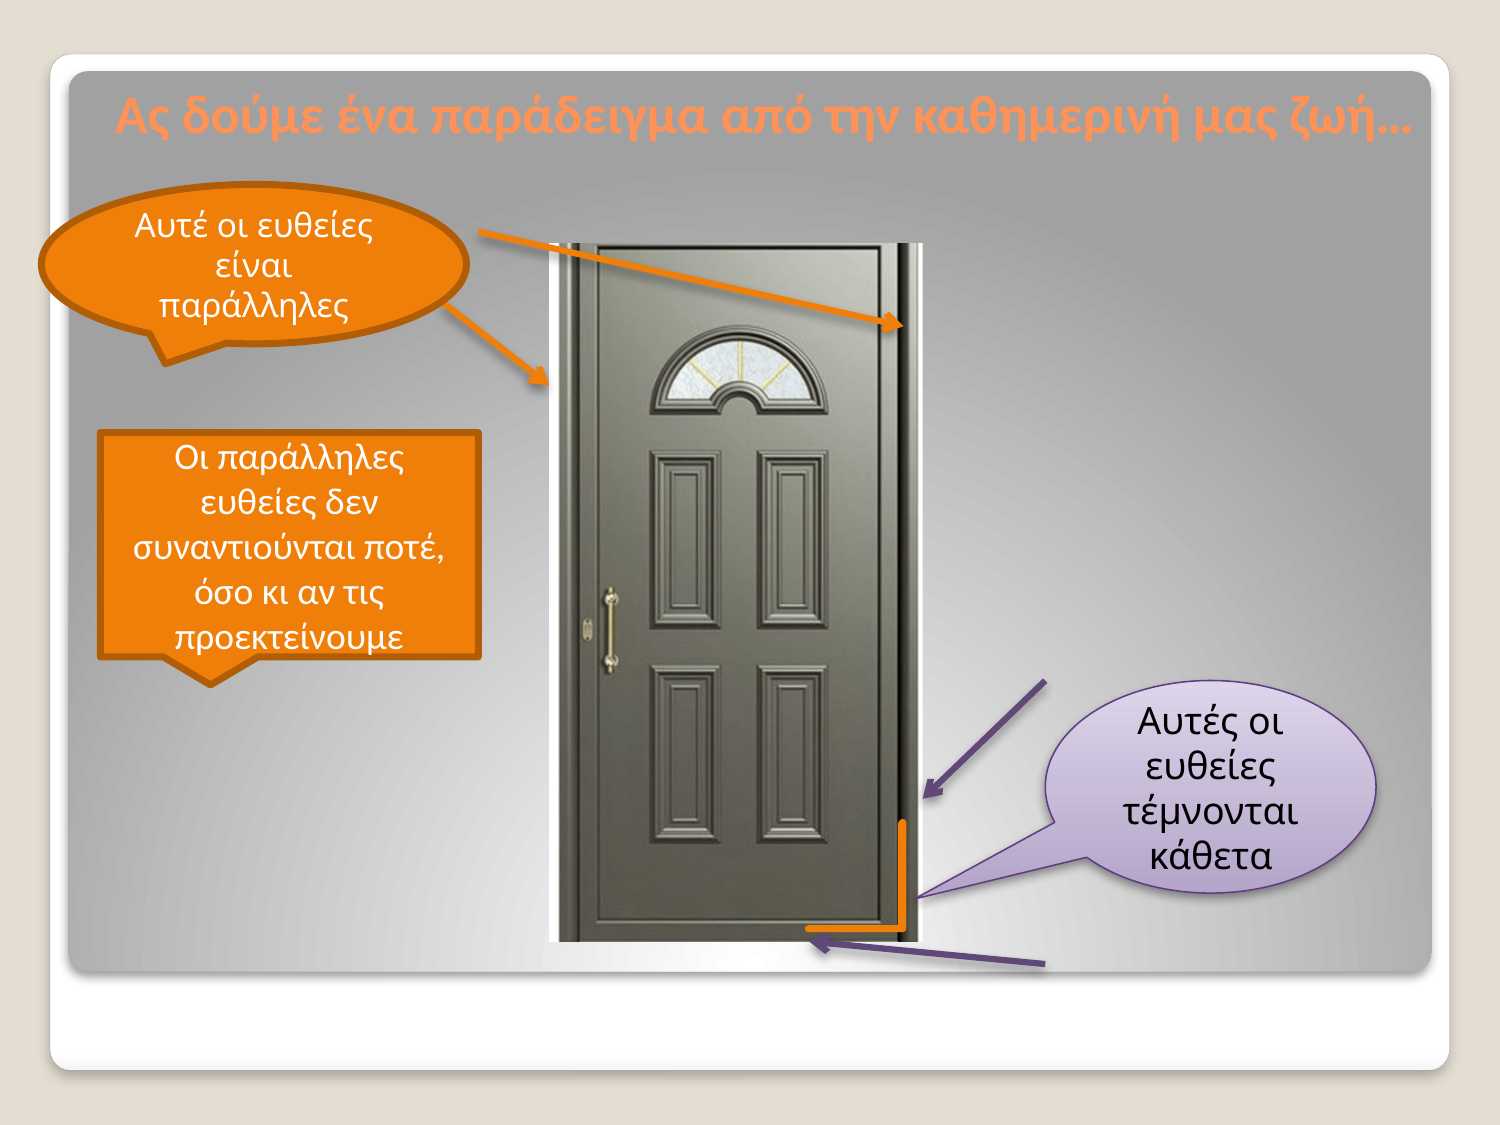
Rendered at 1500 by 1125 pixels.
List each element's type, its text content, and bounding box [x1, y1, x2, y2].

text_box Αυτές οι ευθείες τέμνονται κάθετα [930, 679, 1377, 896]
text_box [478, 231, 904, 327]
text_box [808, 941, 1046, 965]
picture [548, 243, 923, 942]
text_box Οι παράλληλες ευθείες δεν συναντιούνται ποτέ, όσο κι αν τις προεκτείνουμε [96, 429, 482, 688]
text_box Αυτέ οι ευθείες είναι παράλληλες [37, 180, 470, 368]
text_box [442, 302, 550, 386]
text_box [922, 680, 1046, 799]
title Ας δούμε ένα παράδειγμα από την καθημερινή μας ζωή… [100, 54, 1443, 152]
